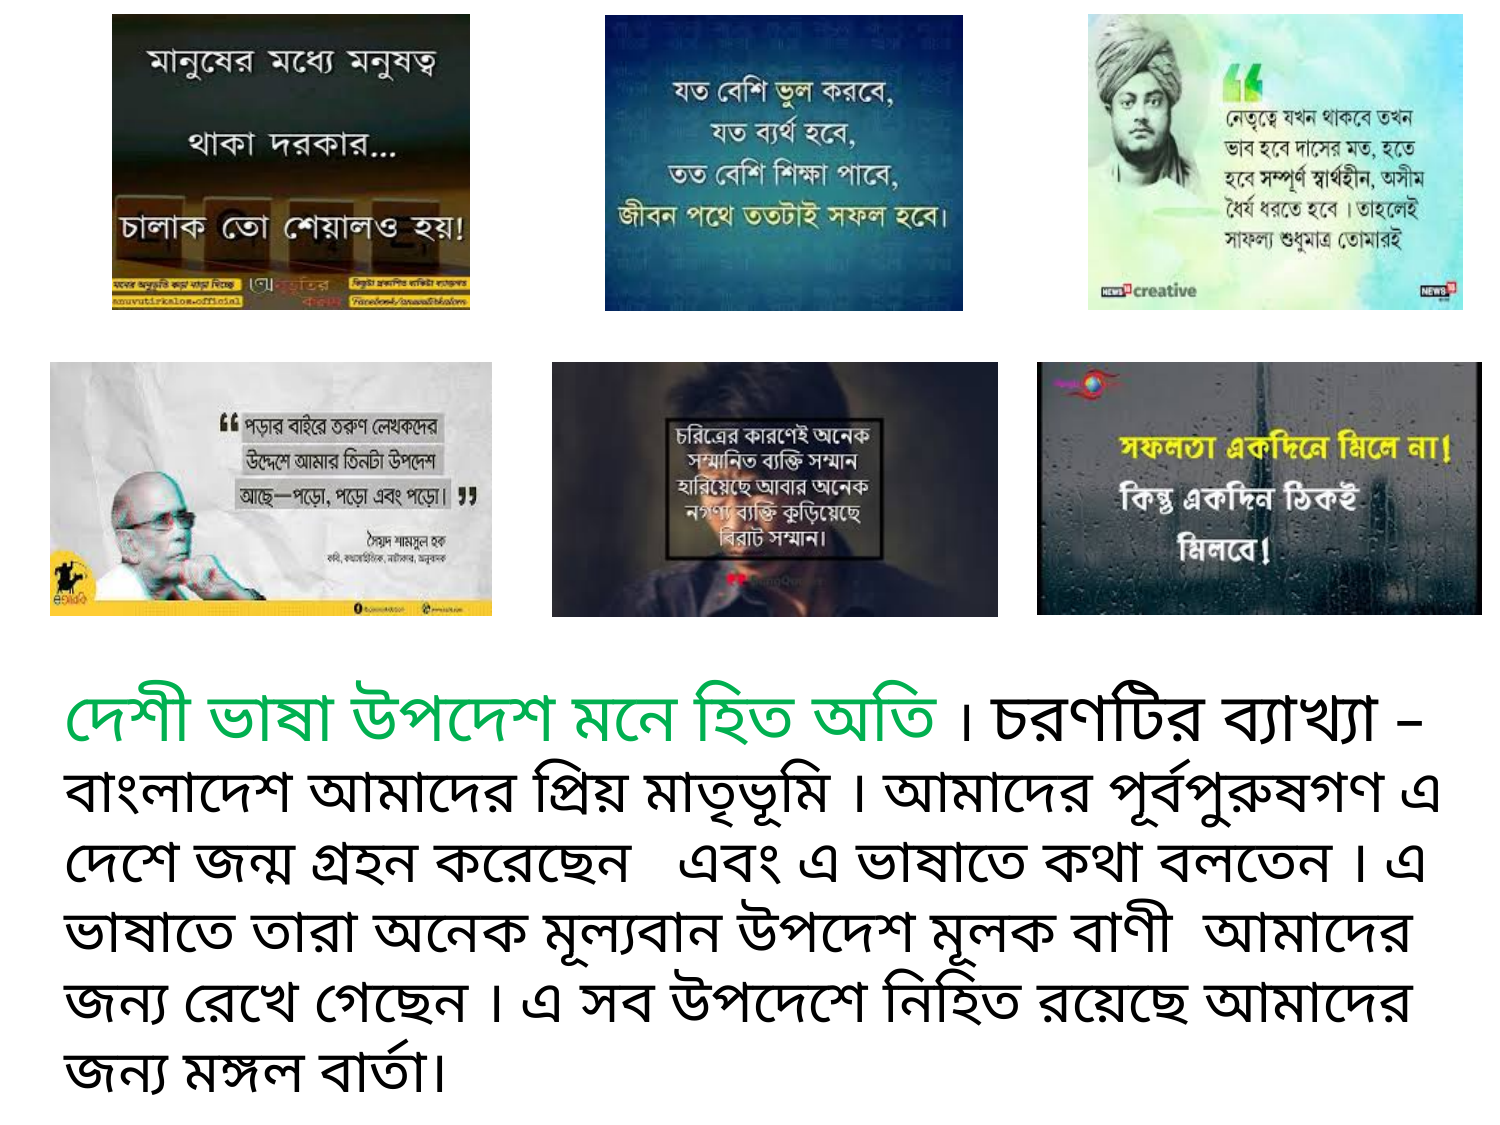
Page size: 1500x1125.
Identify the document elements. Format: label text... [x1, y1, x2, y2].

picture [1036, 362, 1482, 615]
picture [604, 14, 963, 311]
picture [551, 362, 999, 617]
picture [49, 362, 493, 616]
text_box দেশী ভাষা উপদেশ মনে হিত অতি । চরণটির ব্যাখ্যা – বাংলাদেশ আমাদের প্রিয় মাতৃভূমি । আমাদের পূর্বপুরুষগণ এ দেশে জন্ম গ্রহন করেছেন এবং এ ভাষাতে কথা বলতেন । এ ভাষাতে তারা অনেক মূল্যবান উপদেশ মূলক বাণী আমাদের জন্য রেখে গেছেন । এ সব উপদেশে নিহিত রয়েছে আমাদের জন্য মঙ্গল বার্তা। [49, 667, 1463, 1112]
picture [1088, 14, 1463, 311]
picture [112, 14, 471, 311]
